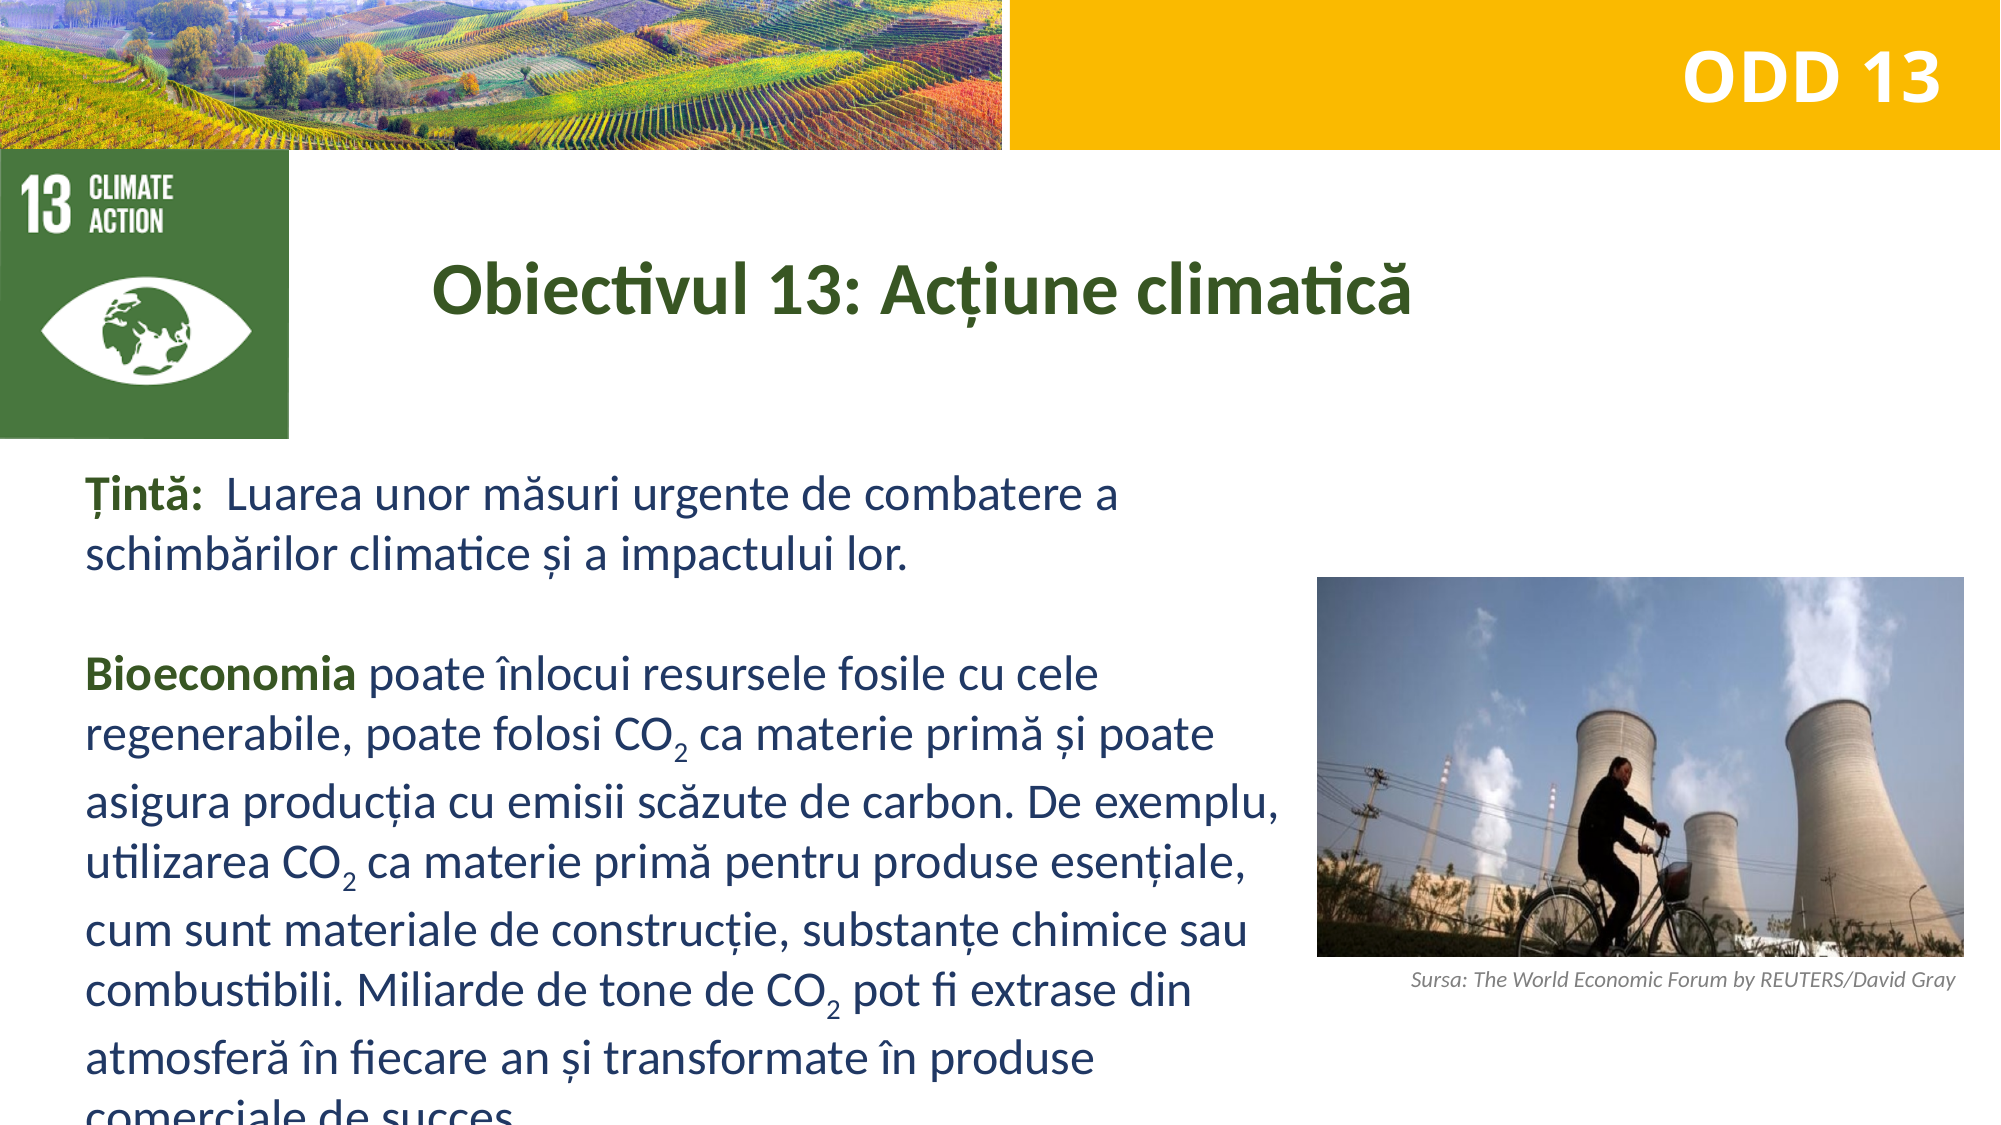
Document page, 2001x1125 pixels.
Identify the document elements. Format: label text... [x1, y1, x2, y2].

text_box Țintă: Luarea unor măsuri urgente de combatere a schimbărilor climatice și a impactului lor. Bioeconomia poate înlocui resursele fosile cu cele regenerabile, poate folosi CO2 ca materie primă și poate asigura producția cu emisii scăzute de carbon. De exemplu, utilizarea CO2 ca materie primă pentru produse esențiale, cum sunt materiale de construcție, substanțe chimice sau combustibili. Miliarde de tone de CO2 pot fi extrase din atmosferă în fiecare an și transformate în produse comerciale de succes. [70, 452, 1321, 1125]
text_box Sursa: The World Economic Forum by REUTERS/David Gray [1396, 956, 1972, 999]
text_box Obiectivul 13: Acțiune climatică [418, 231, 1447, 337]
text_box [417, 0, 2000, 830]
picture [1317, 577, 1964, 957]
picture [0, 0, 1002, 439]
text_box ODD 13 [1002, 24, 1957, 125]
